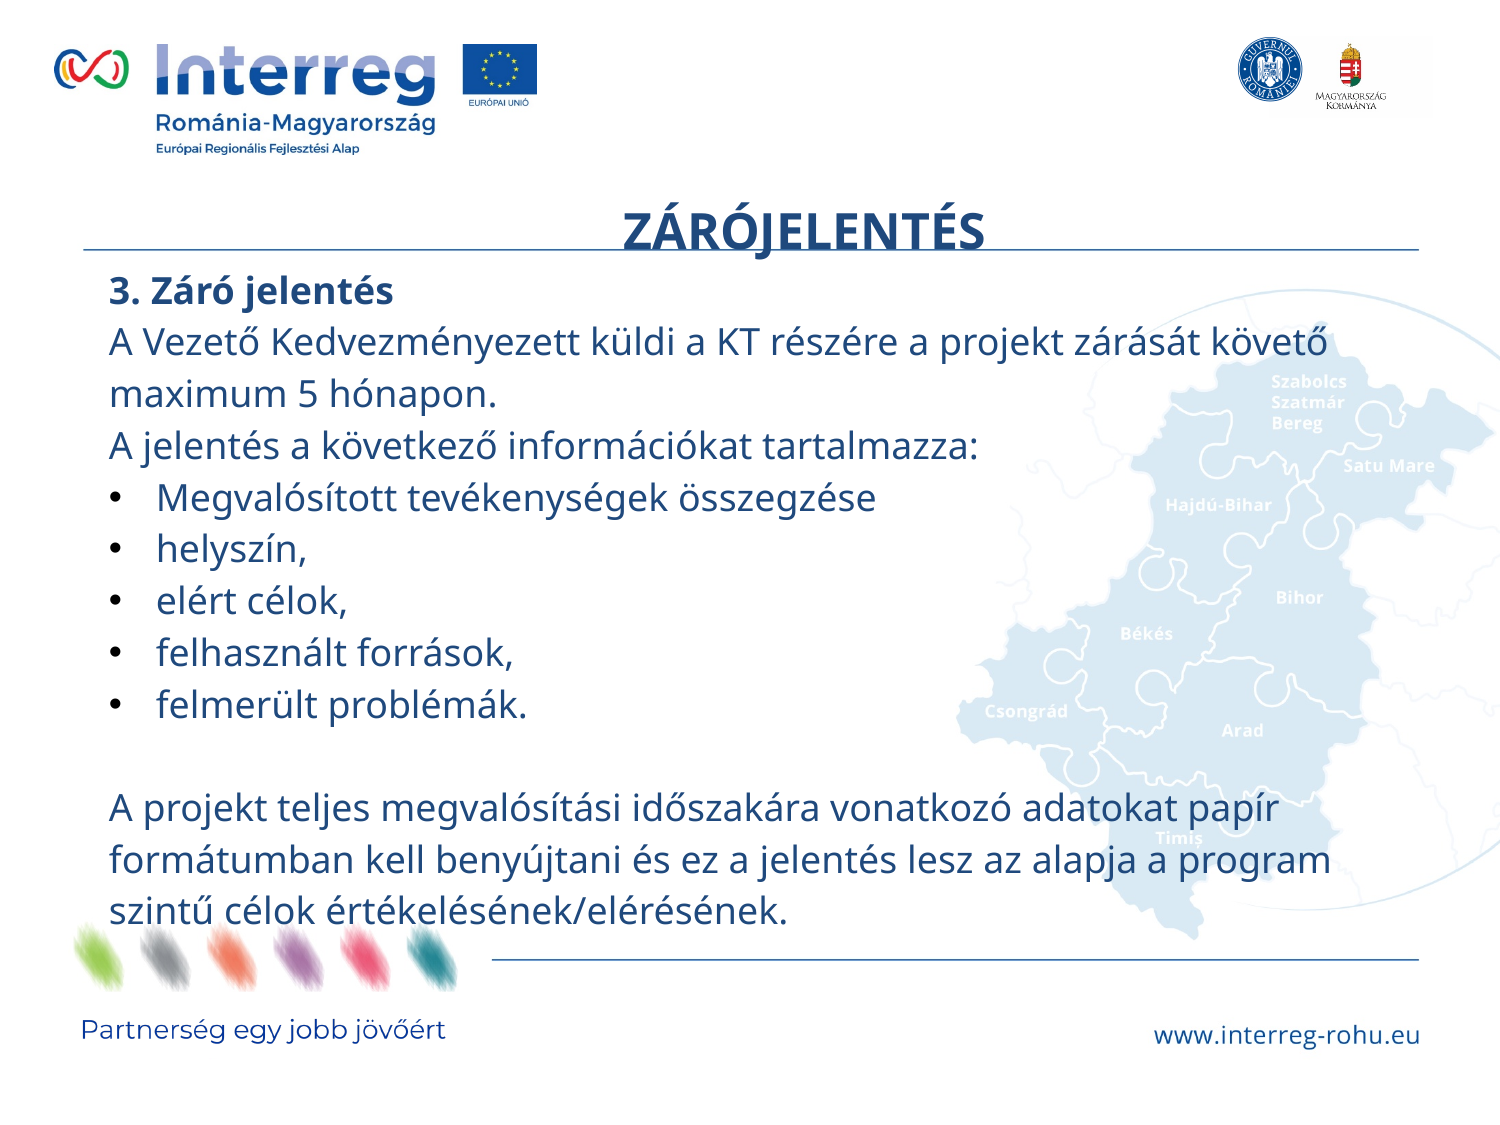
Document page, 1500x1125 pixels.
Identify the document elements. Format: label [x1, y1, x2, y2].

text_box [0, 36, 1500, 1125]
